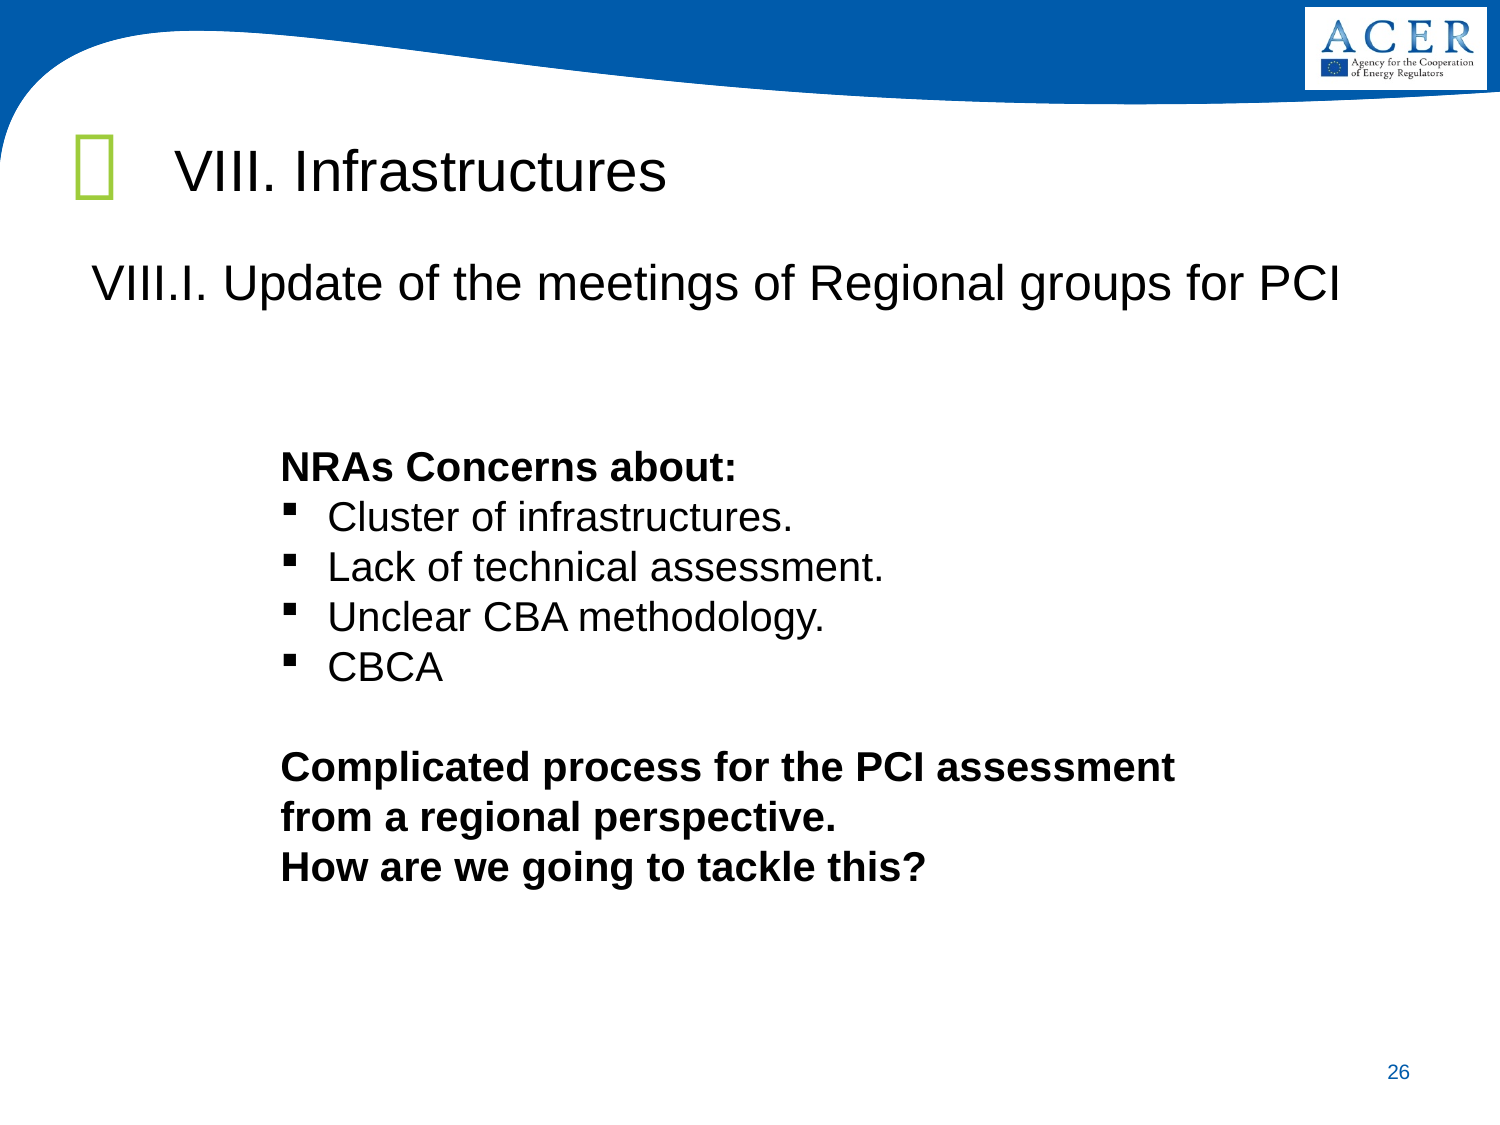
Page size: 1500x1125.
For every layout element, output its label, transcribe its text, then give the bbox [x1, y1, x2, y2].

text_box VIII. Infrastructures [159, 125, 1412, 243]
picture [1305, 7, 1487, 90]
text_box VIII.I. Update of the meetings of Regional groups for PCI [76, 243, 1471, 379]
text_box NRAs Concerns about: Cluster of infrastructures. Lack of technical assessment. Unclear CBA methodology. CBCA Complicated process for the PCI assessment from a regional perspective. How are we going to tackle this? [265, 432, 1199, 948]
